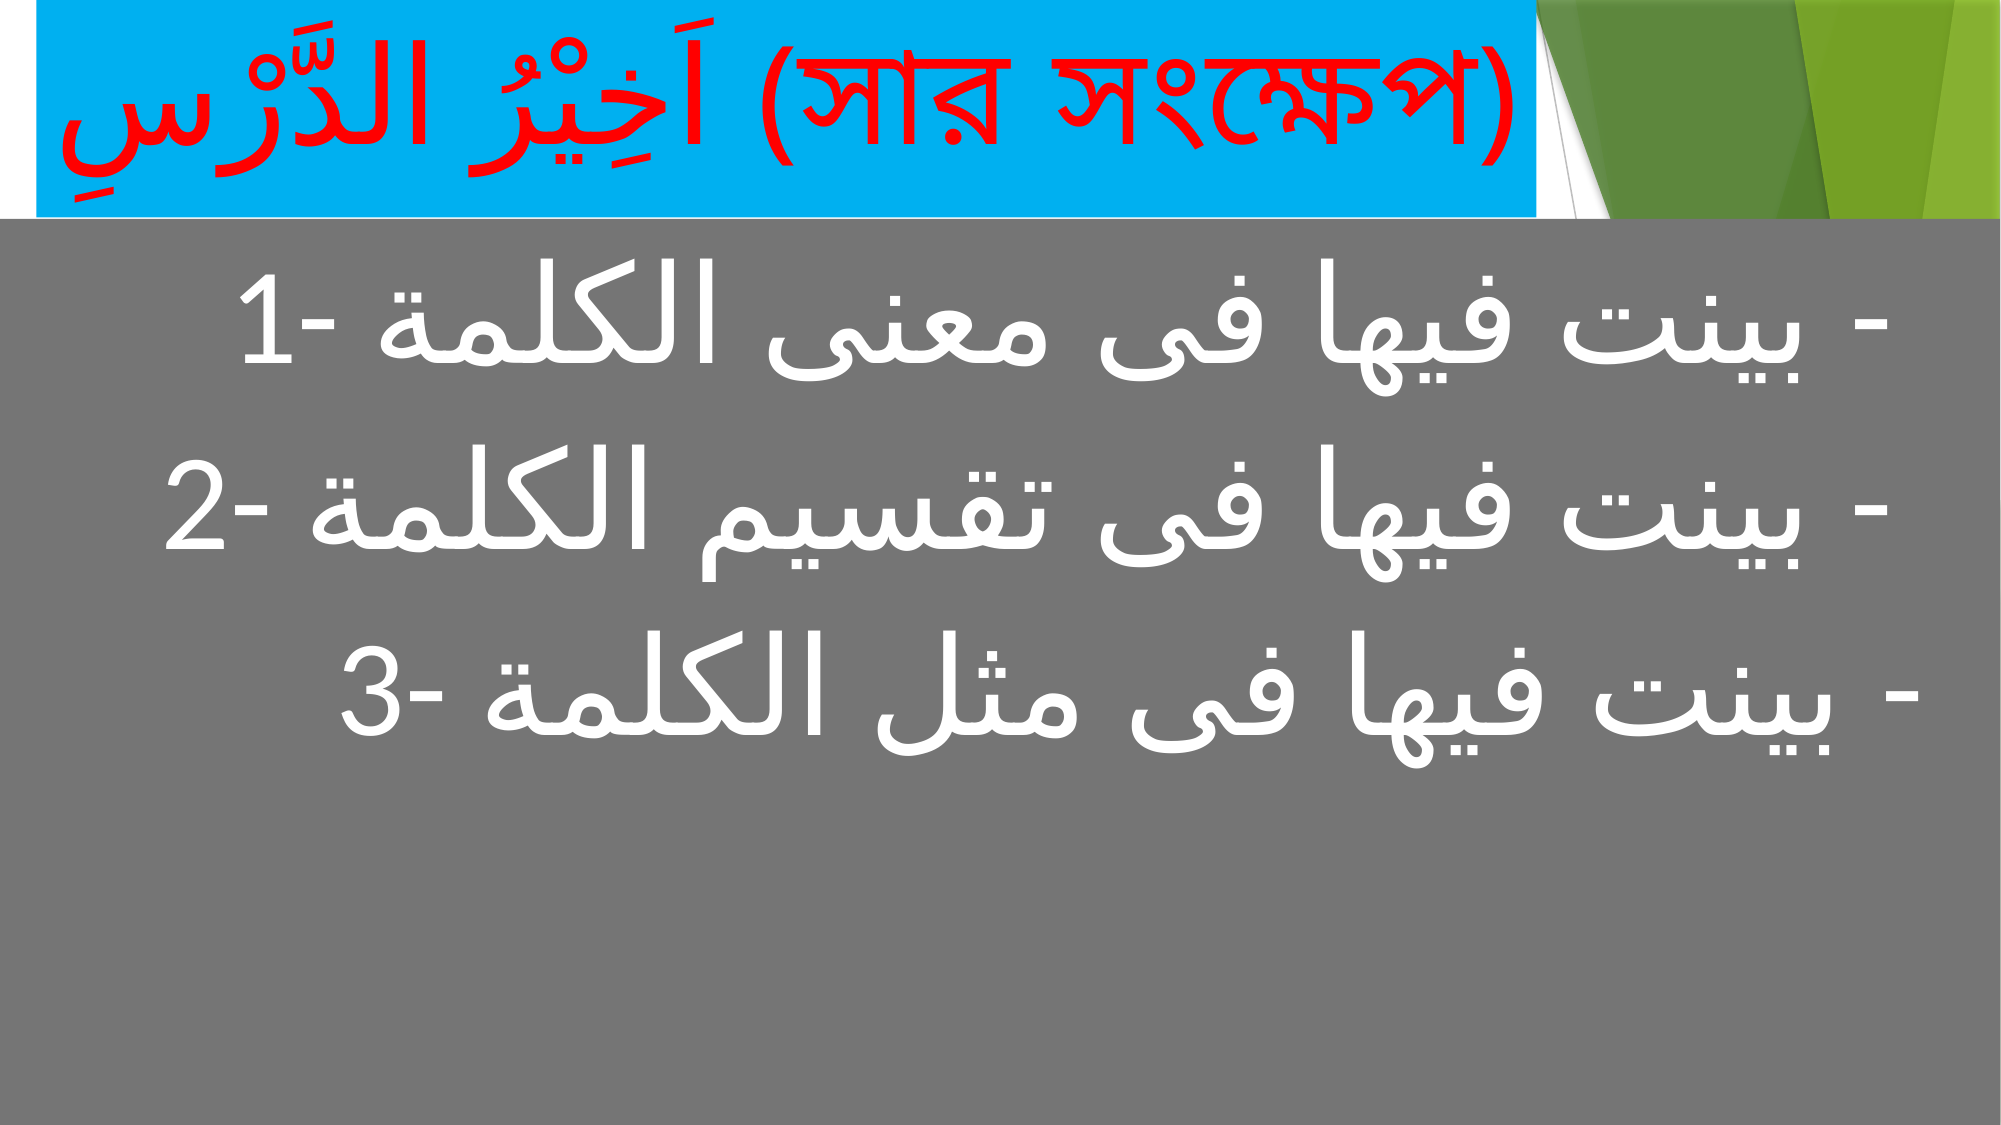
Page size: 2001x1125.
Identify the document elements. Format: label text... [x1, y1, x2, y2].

list 1- بينت فيها فى معنى الكلمة - 2- بينت فيها فى تقسيم الكلمة - 3- بينت فيها فى مثل الكلمة - [0, 218, 2000, 1125]
title اَخِيْرُ الدَّرْسِ (সার সংক্ষেপ) [36, 0, 1537, 218]
